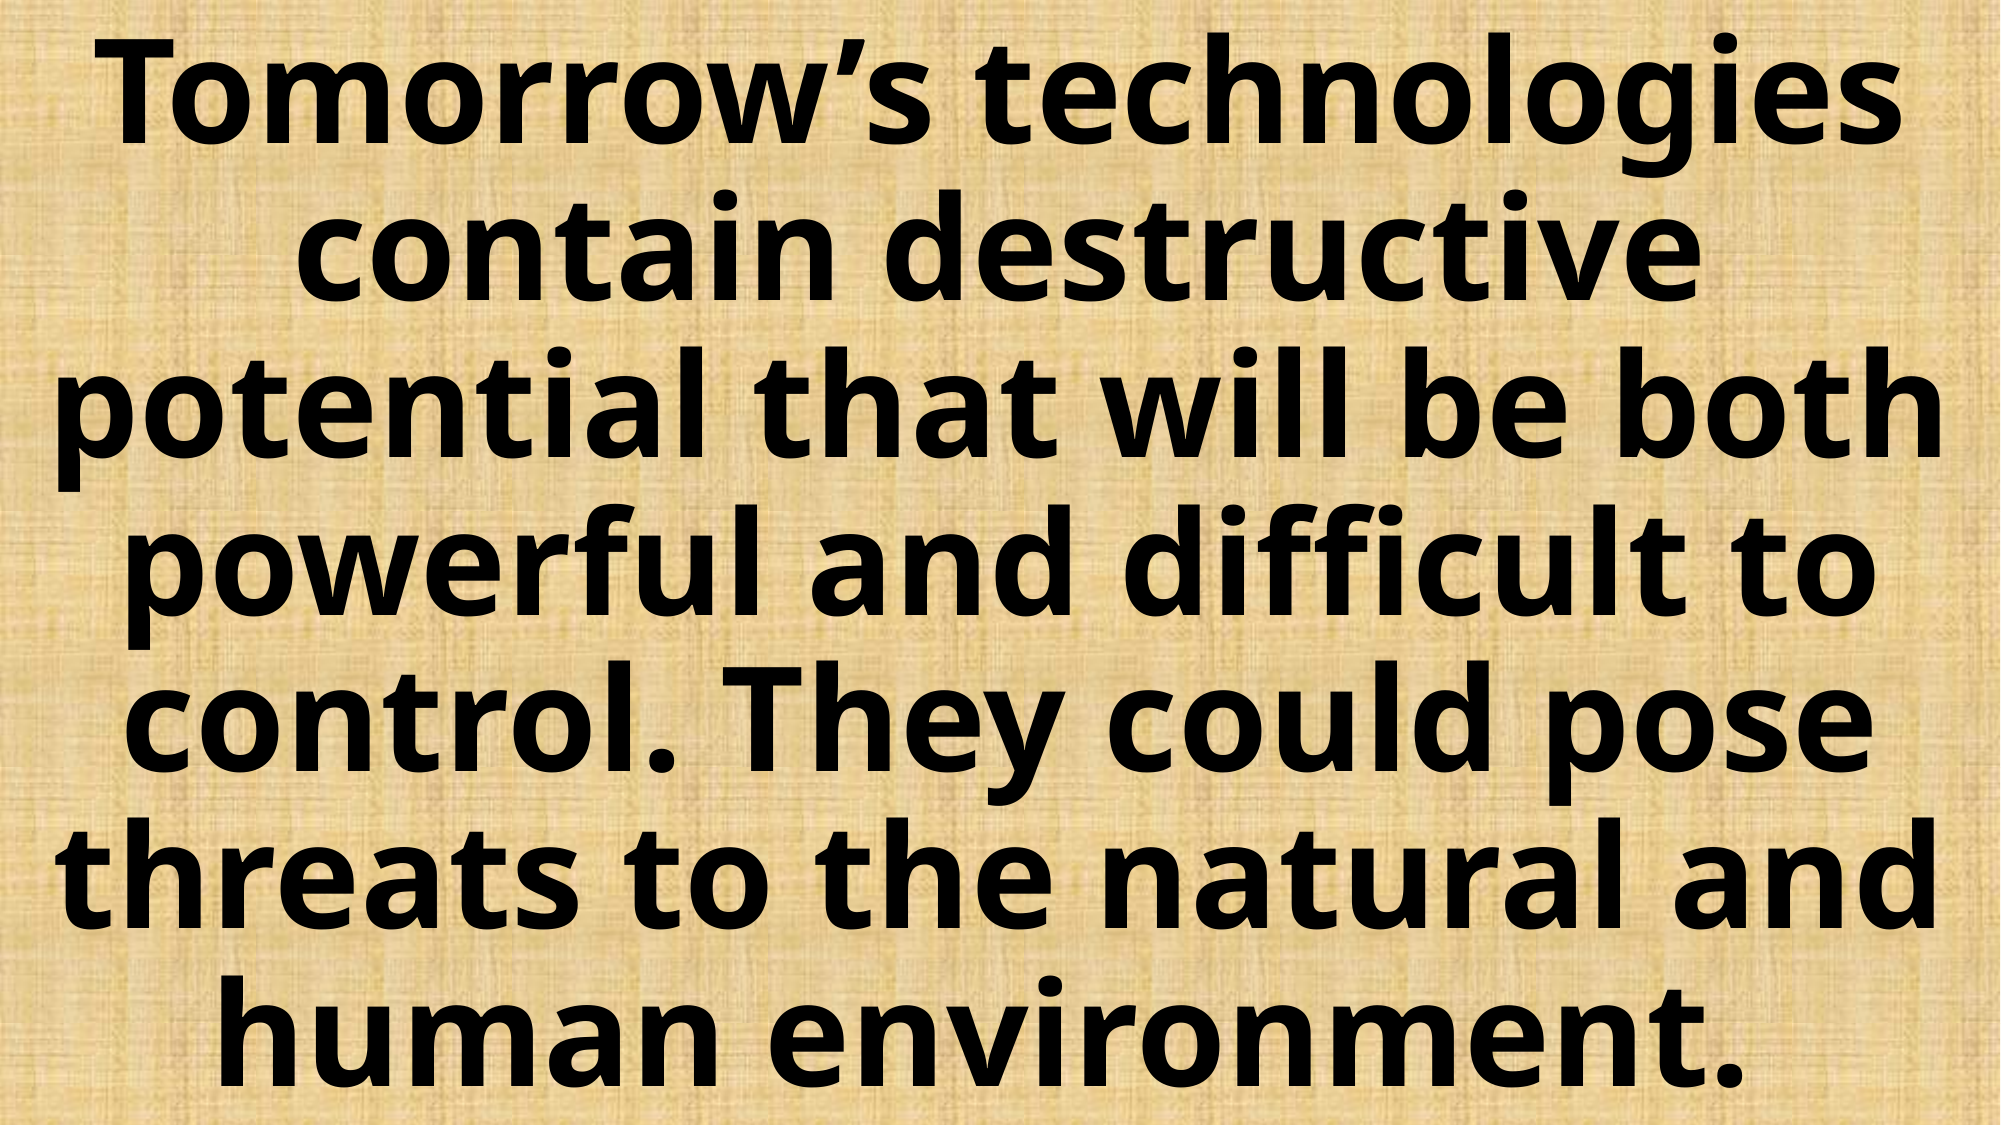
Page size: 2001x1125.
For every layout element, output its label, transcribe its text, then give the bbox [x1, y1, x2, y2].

title Tomorrow’s technologies contain destructive potential that will be both powerful and difﬁcult to control. They could pose threats to the natural and human environment. [0, 0, 2000, 1125]
